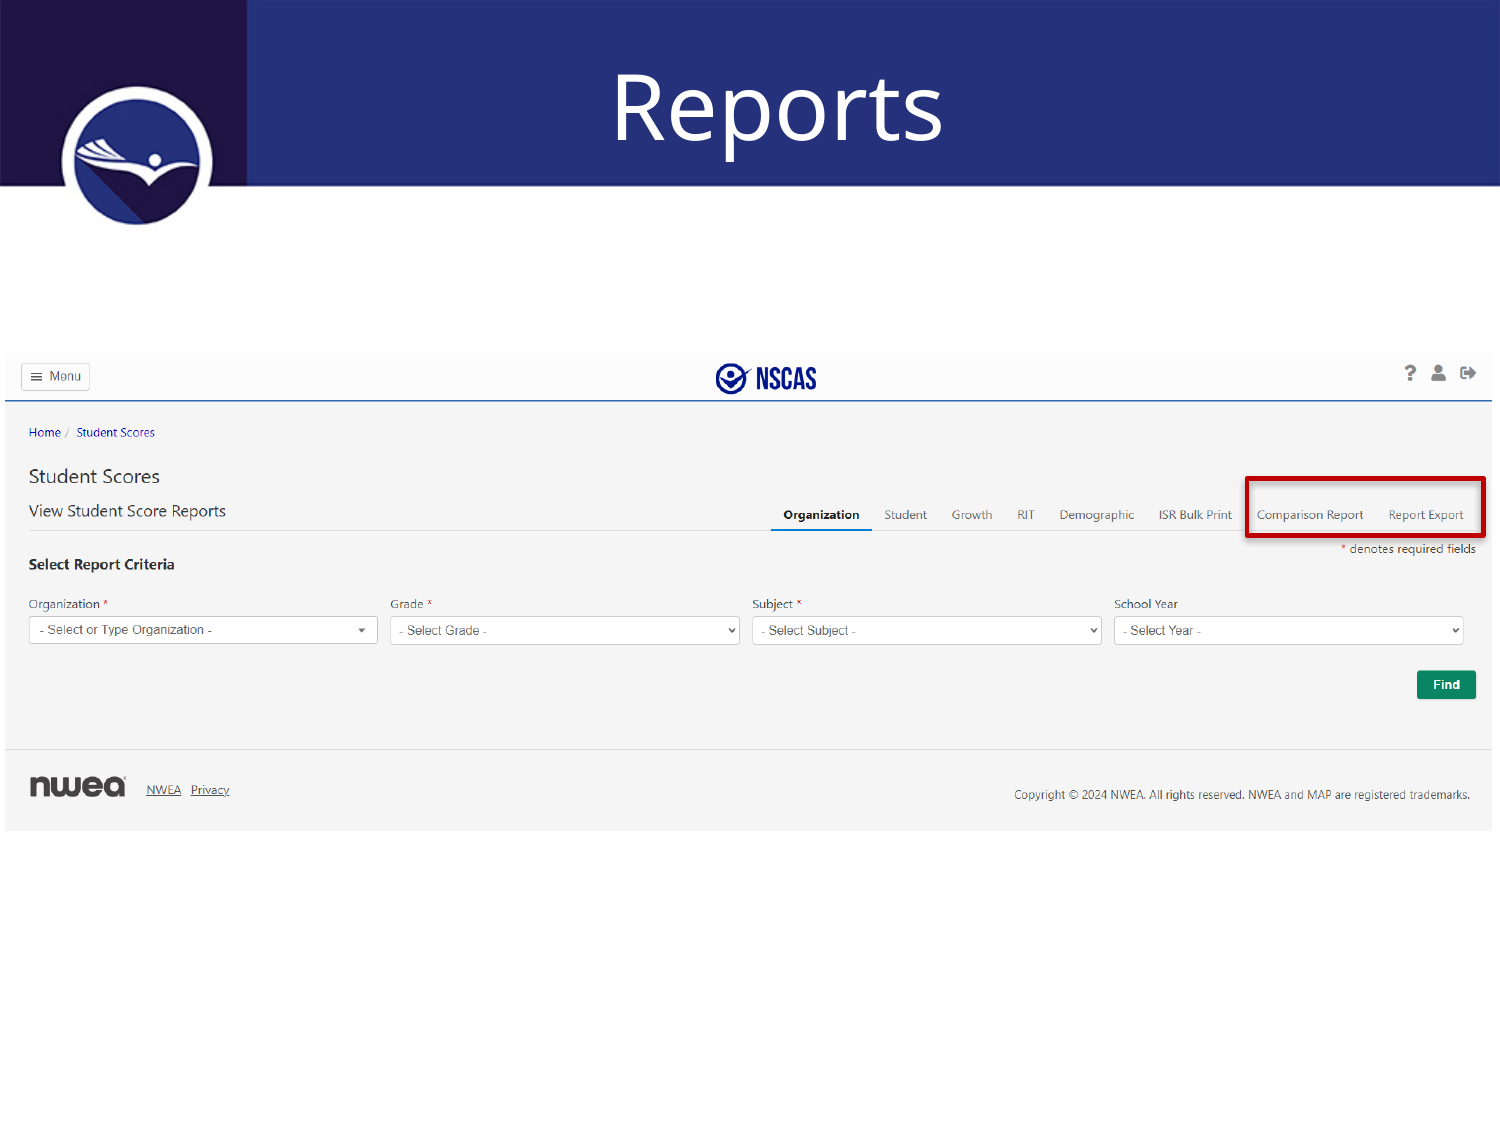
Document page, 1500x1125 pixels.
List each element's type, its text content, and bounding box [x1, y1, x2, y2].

picture [0, 0, 1500, 1125]
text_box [4, 353, 1492, 832]
title Reports [201, 10, 1331, 198]
